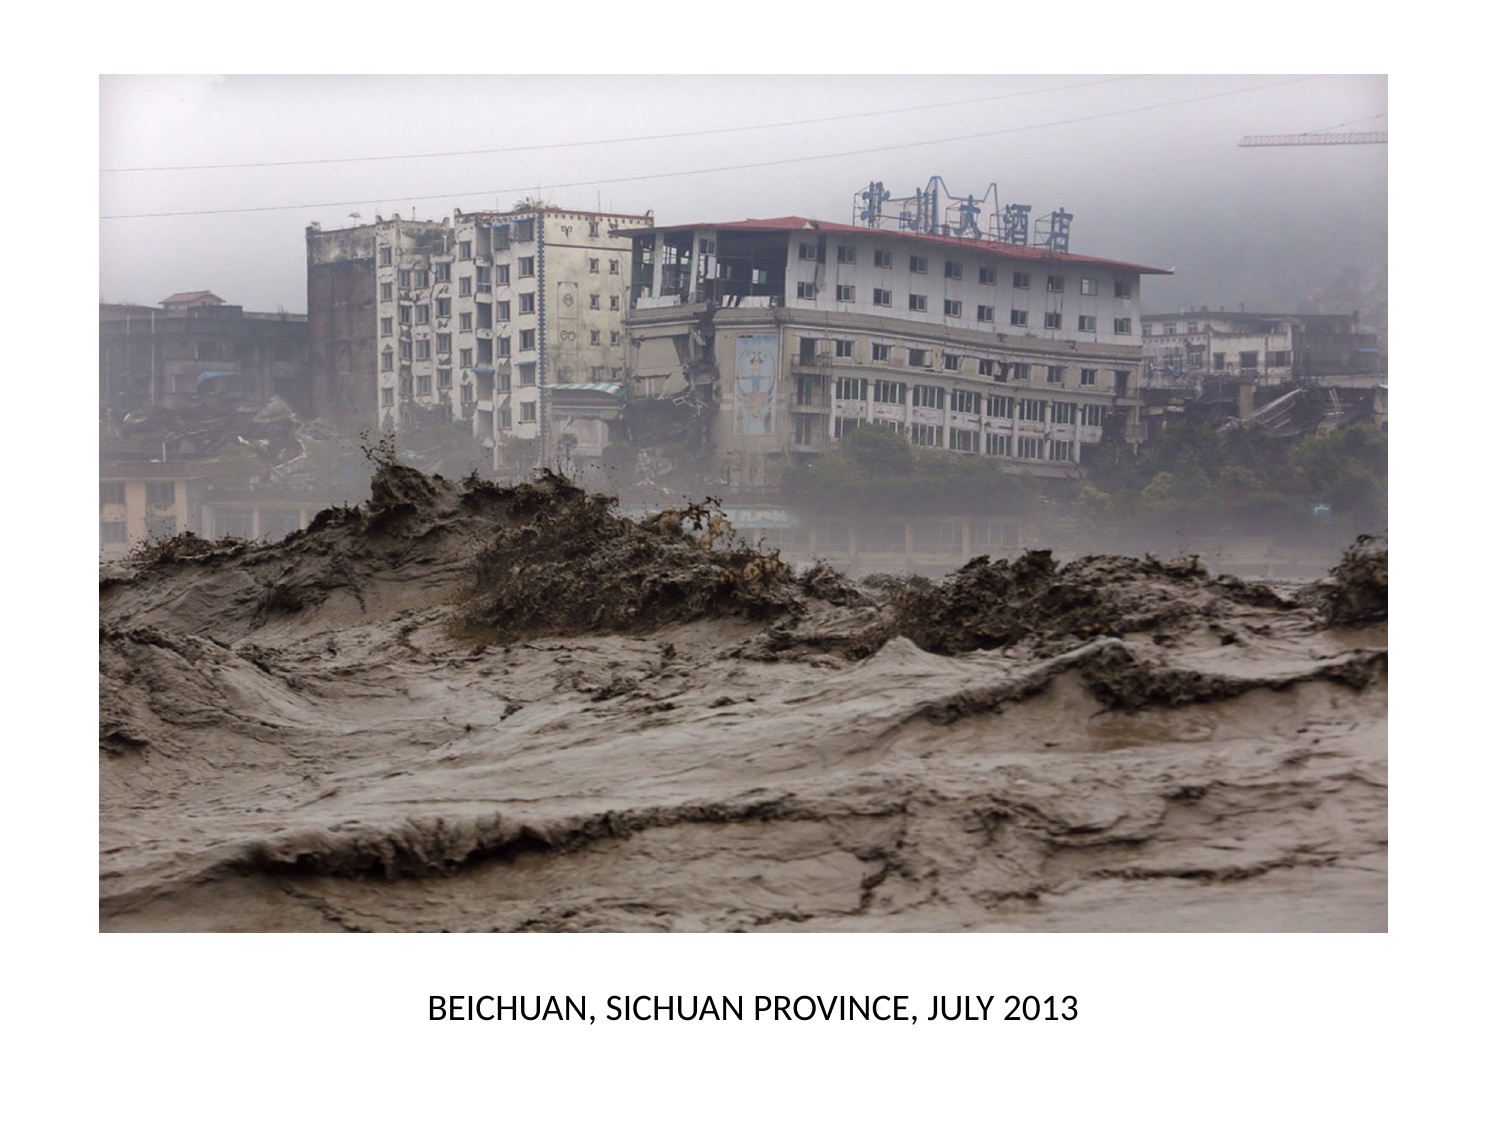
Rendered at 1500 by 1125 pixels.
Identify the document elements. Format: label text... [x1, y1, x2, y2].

text_box BEICHUAN, SICHUAN PROVINCE, JULY 2013 [412, 975, 1143, 1036]
picture [99, 74, 1388, 933]
